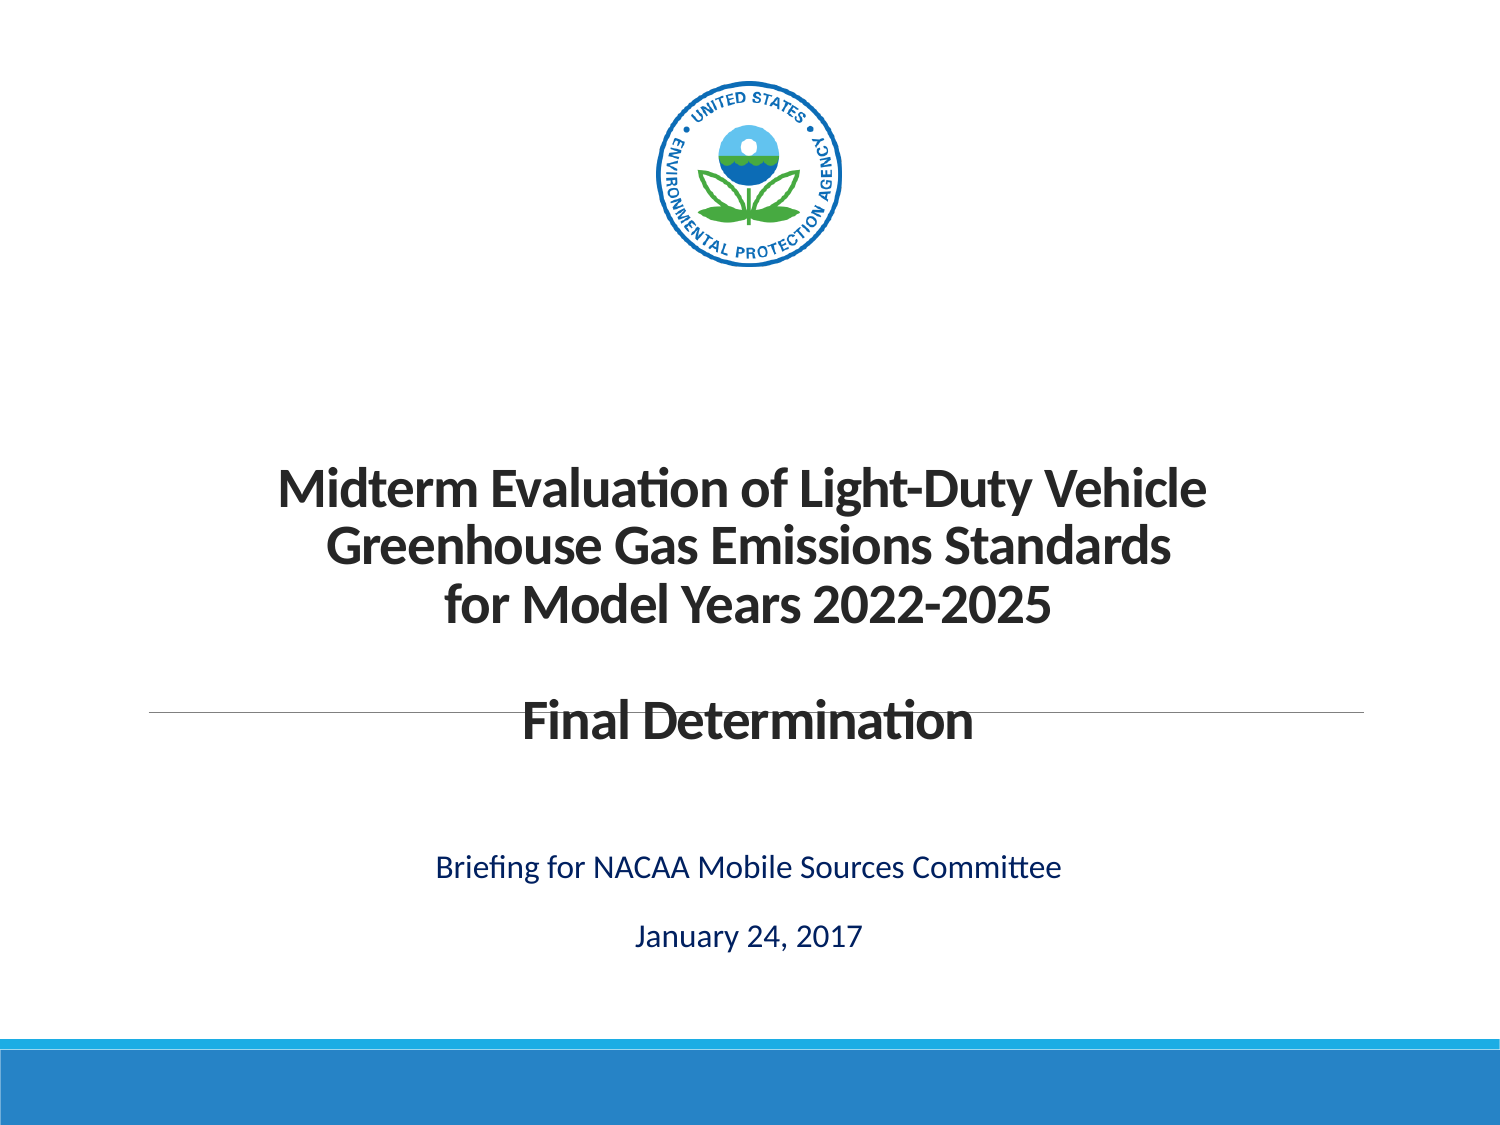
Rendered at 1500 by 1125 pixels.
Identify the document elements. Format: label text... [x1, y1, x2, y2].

subtitle Briefing for NACAA Mobile Sources Committee January 24, 2017 [130, 837, 1368, 1049]
picture [655, 80, 843, 267]
title Midterm Evaluation of Light-Duty Vehicle Greenhouse Gas Emissions Standards for Model Years 2022-2025 Final Determination [62, 364, 1436, 1023]
text_box [673, 679, 704, 763]
